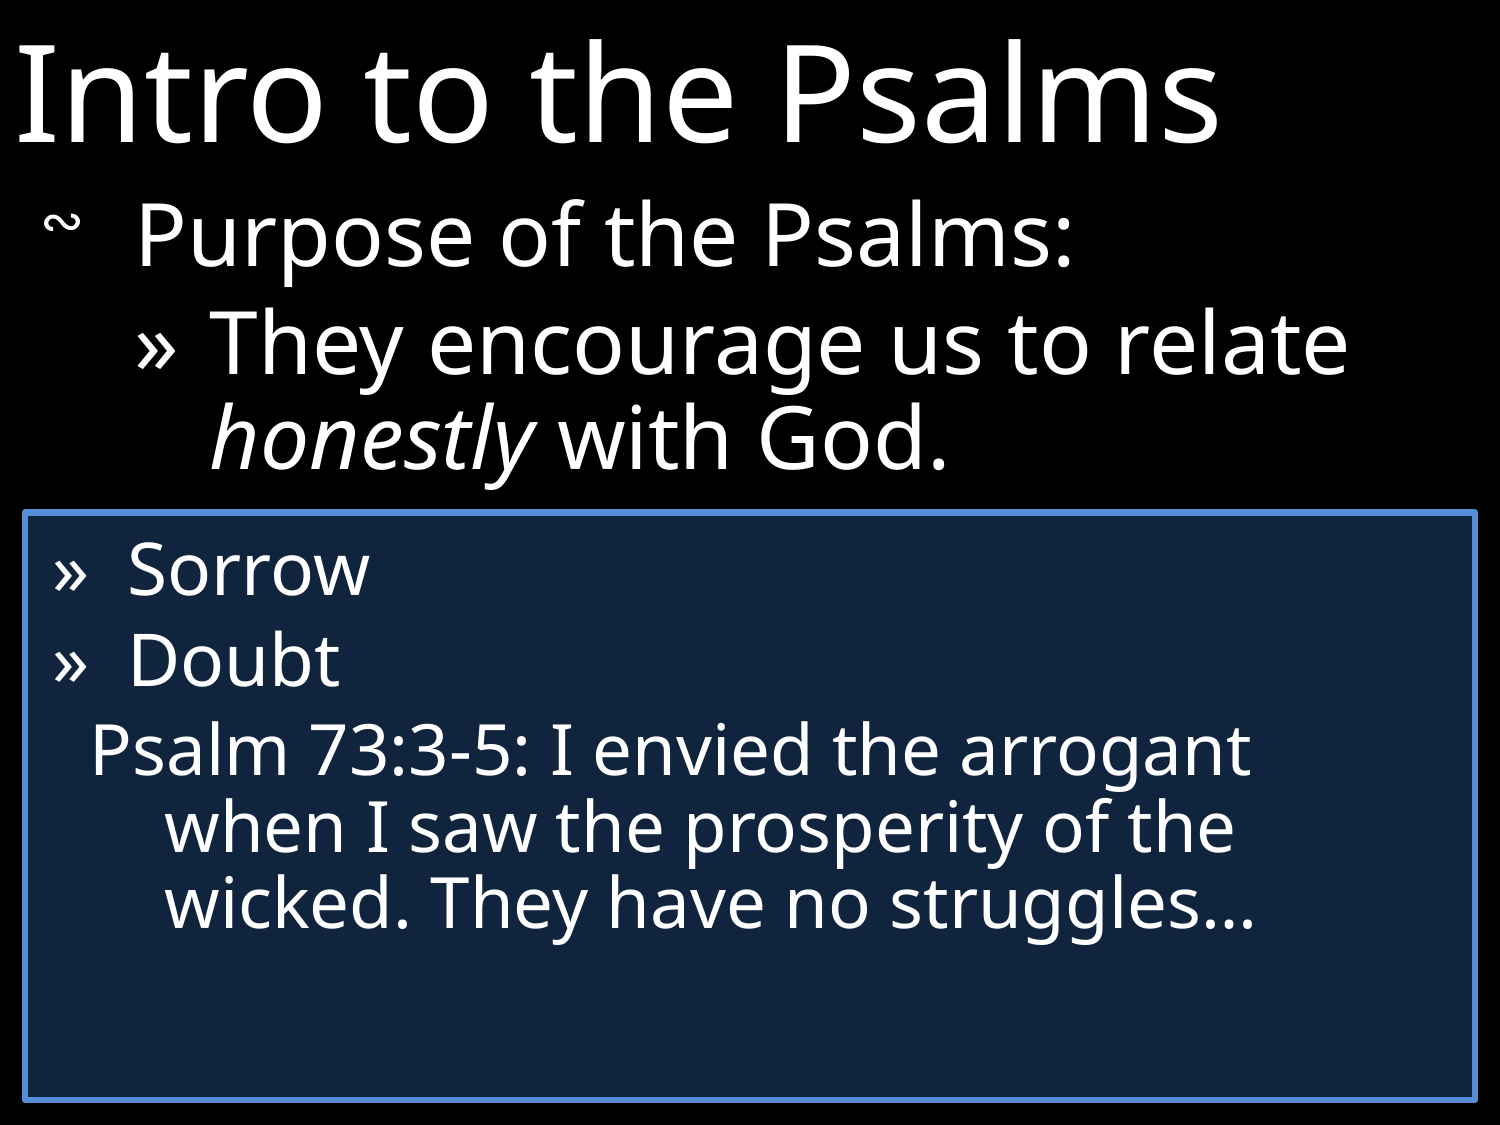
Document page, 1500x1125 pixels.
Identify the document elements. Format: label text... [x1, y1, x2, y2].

text_box ∾ Purpose of the Psalms: » They encourage us to relate honestly with God. [24, 180, 1500, 496]
text_box Intro to the Psalms [0, 0, 1500, 178]
text_box » Sorrow » Doubt Psalm 73:3-5: I envied the arrogant when I saw the prosperity of the wicked. They have no struggles… [37, 524, 1463, 952]
text_box [24, 512, 1475, 1100]
